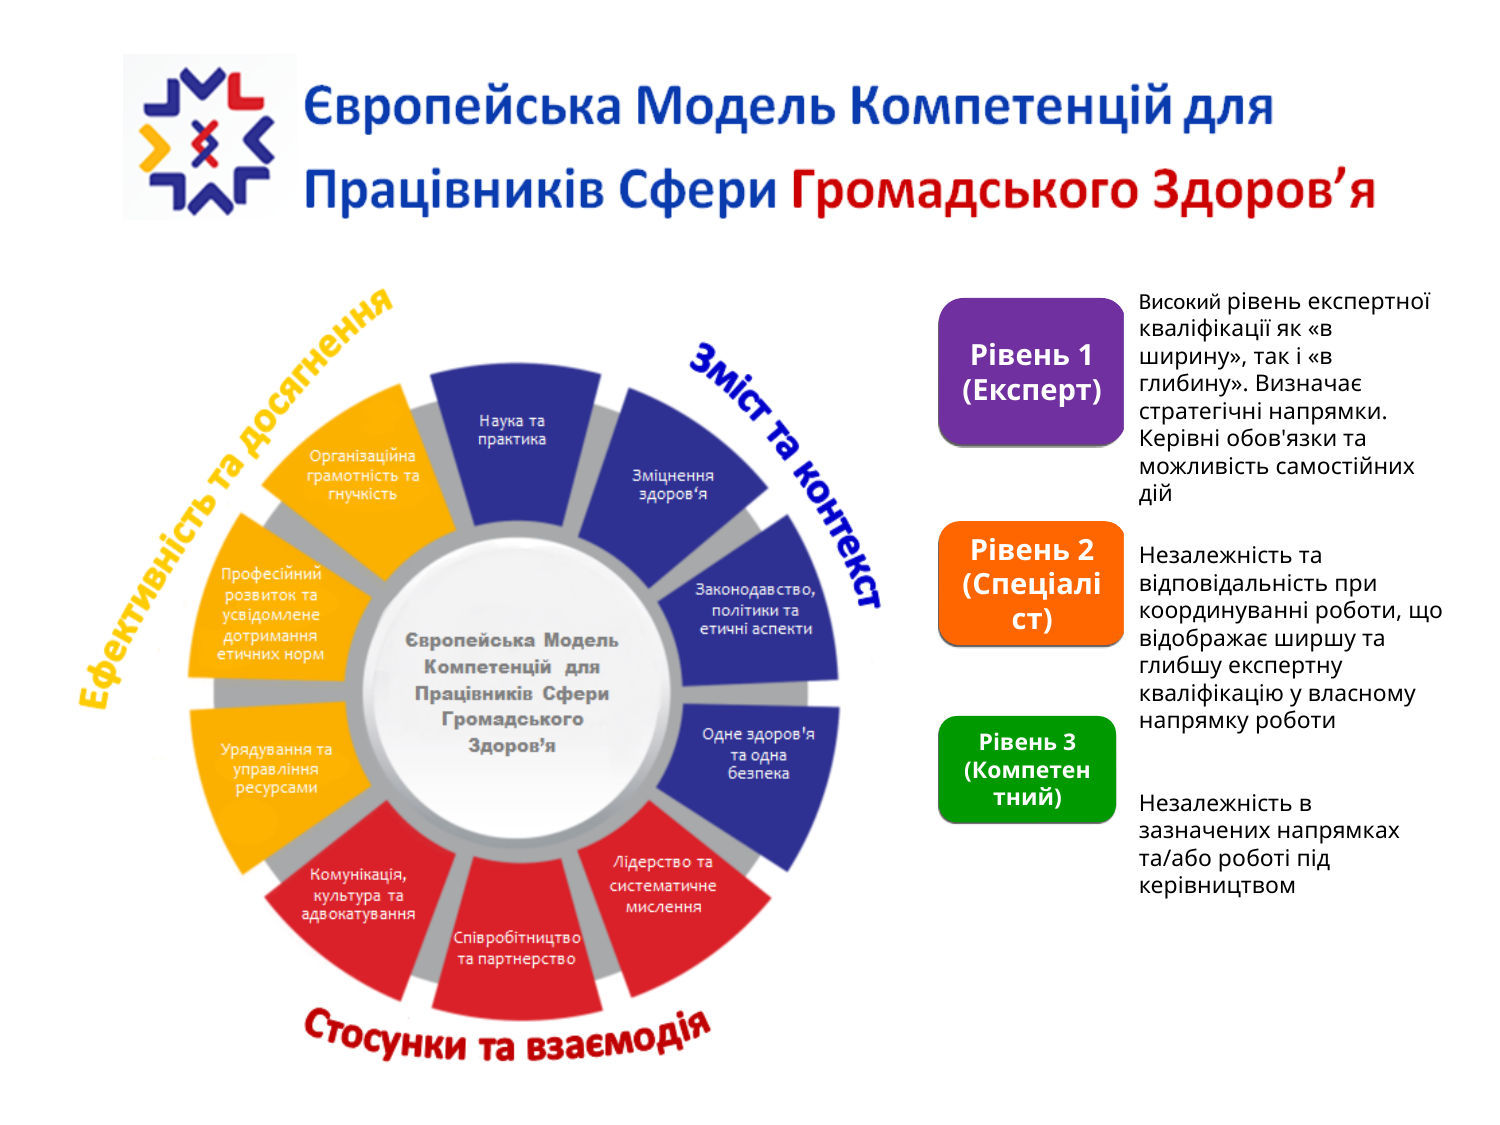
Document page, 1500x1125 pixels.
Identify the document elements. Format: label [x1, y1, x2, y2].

text_box [938, 278, 1459, 986]
list [76, 255, 904, 1064]
picture [123, 54, 1400, 221]
